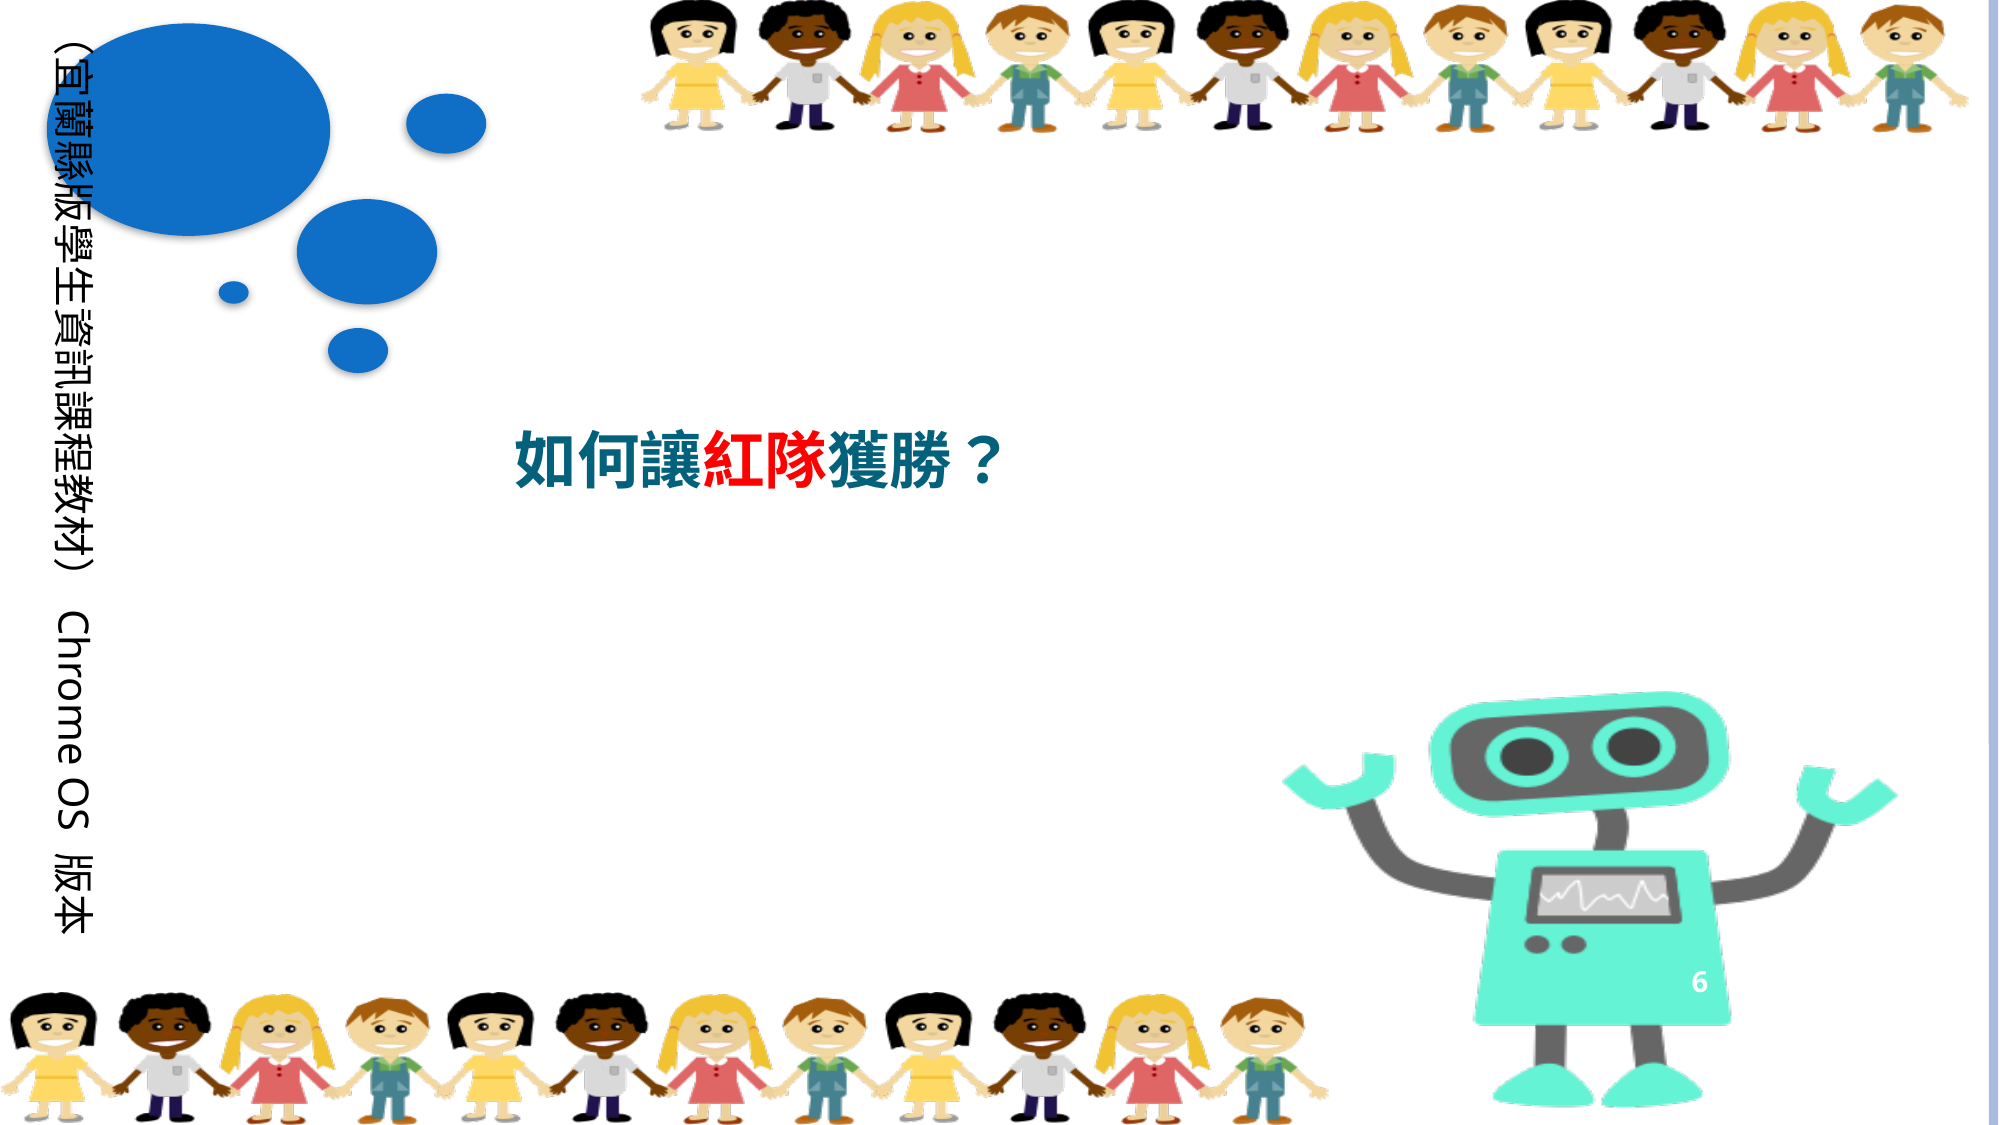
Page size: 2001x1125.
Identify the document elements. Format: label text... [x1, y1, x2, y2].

picture [0, 691, 1900, 1125]
slide_number 6 [1650, 940, 1750, 1026]
title 如何讓紅隊獲勝？ [500, 192, 1850, 504]
picture [640, 0, 1969, 133]
